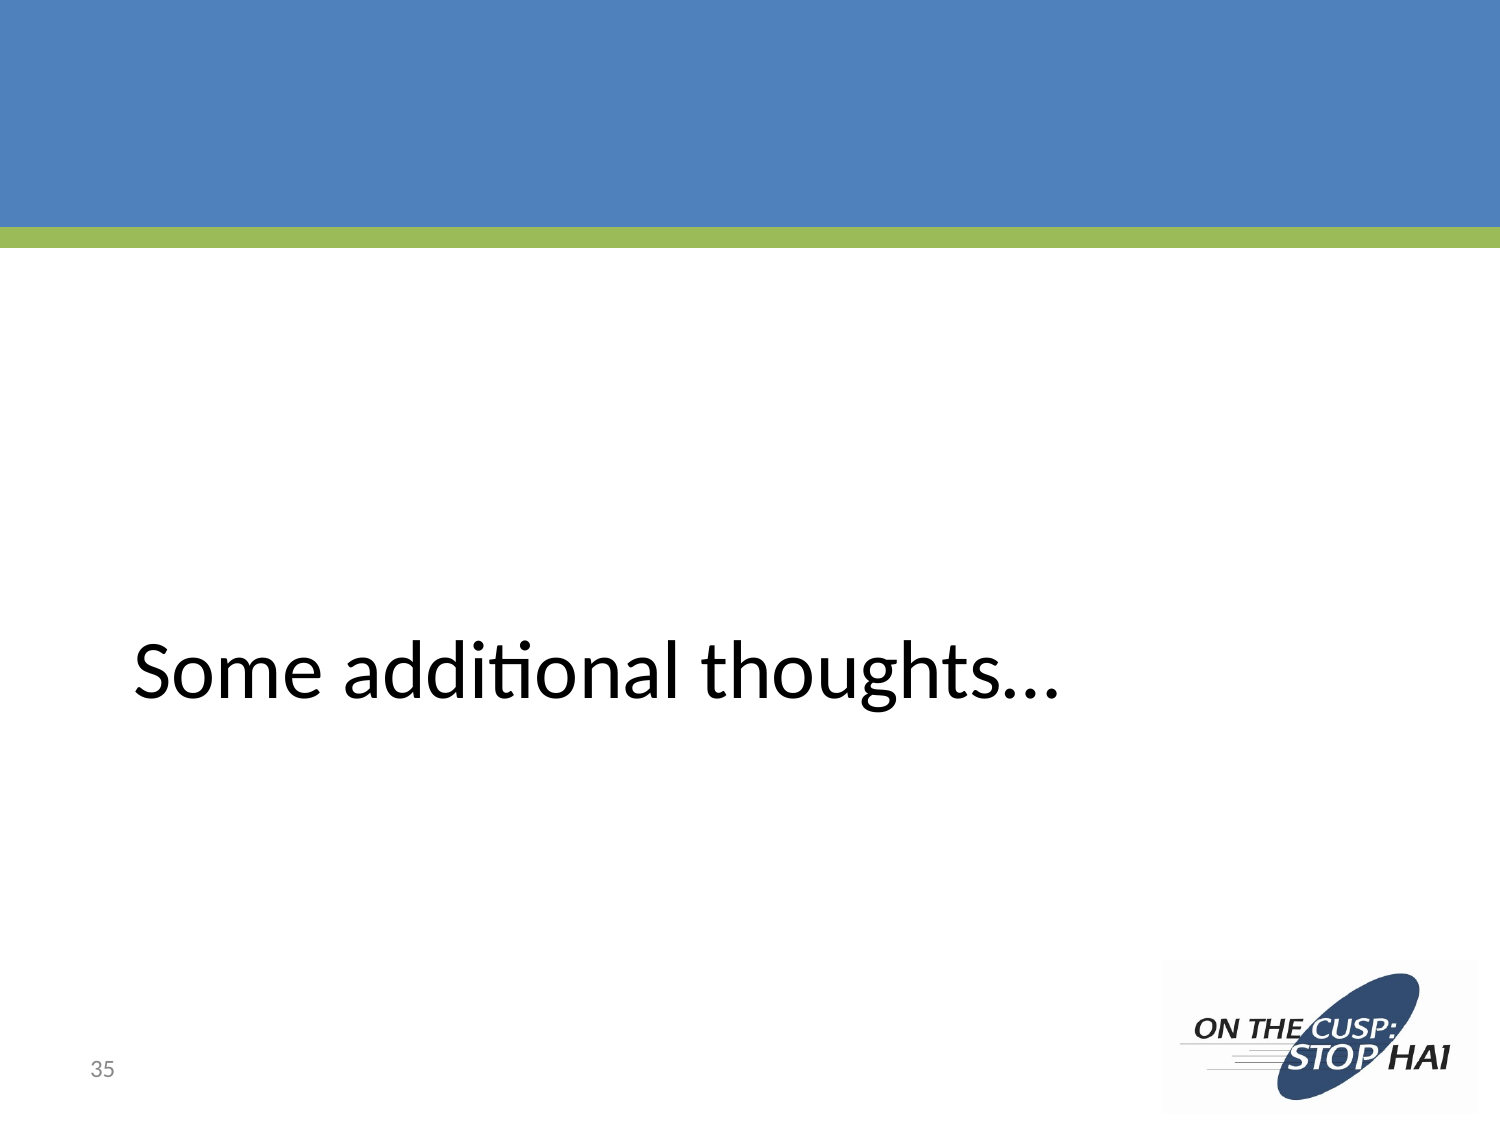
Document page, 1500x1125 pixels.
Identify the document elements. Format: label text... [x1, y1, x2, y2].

picture [1162, 960, 1478, 1114]
slide_number 35 [75, 1037, 425, 1098]
list Some additional thoughts… [118, 476, 1394, 723]
